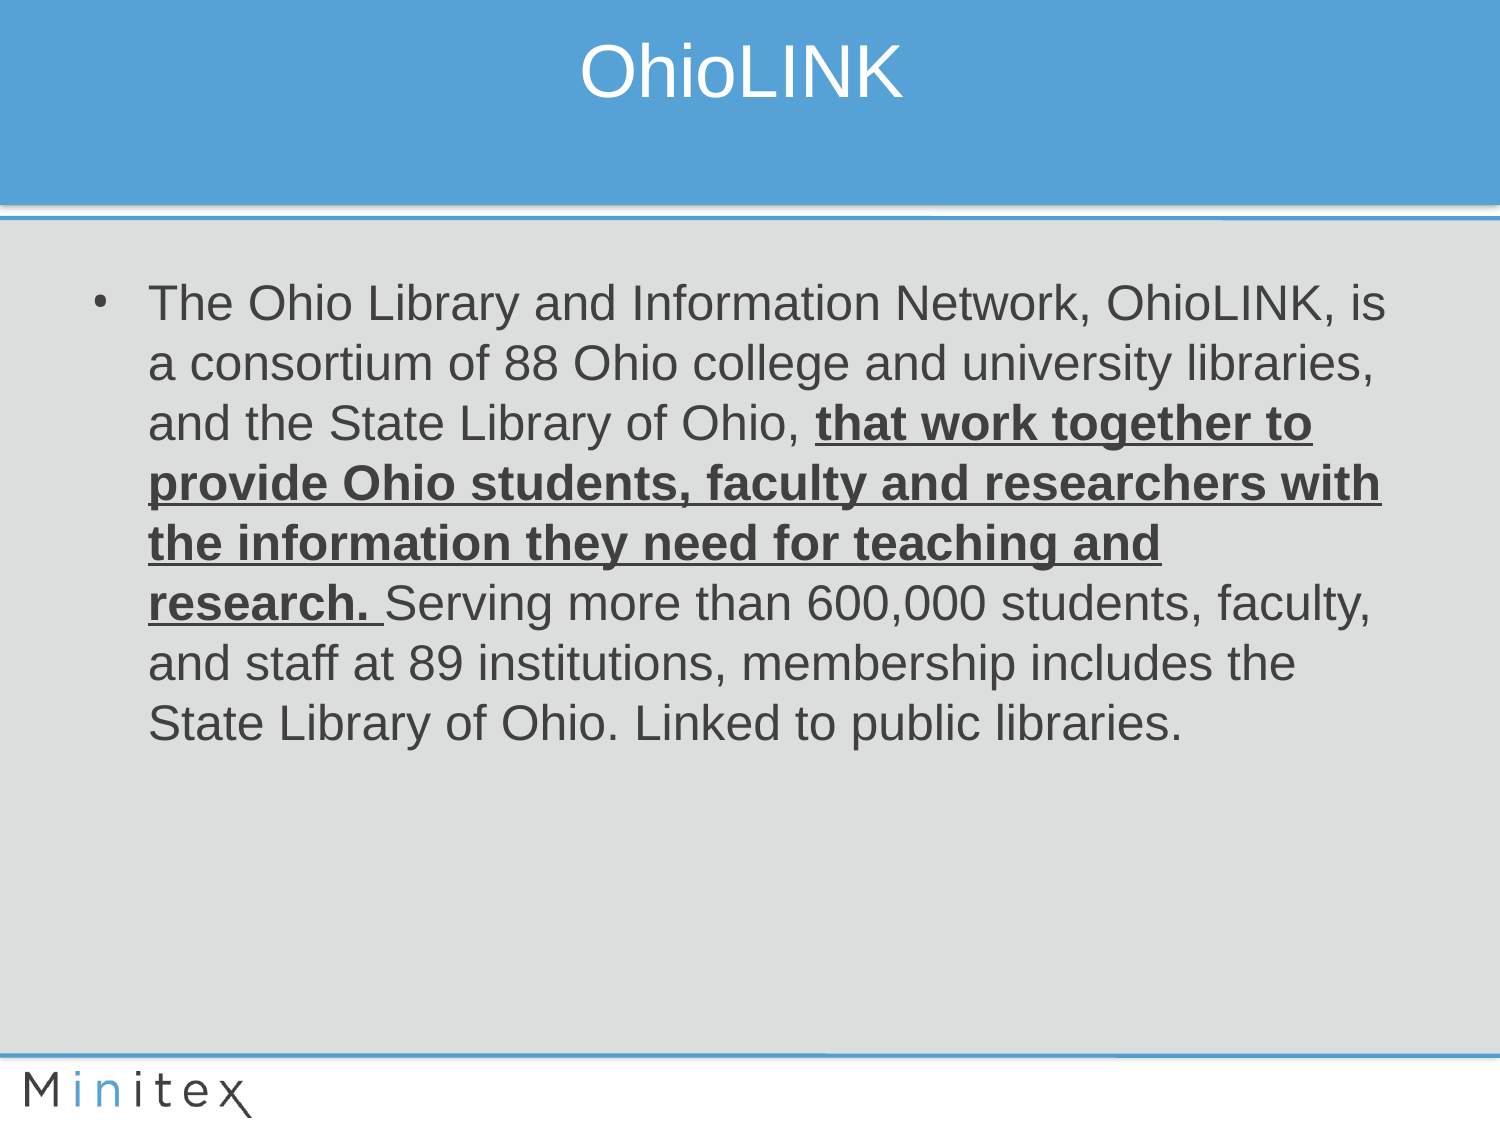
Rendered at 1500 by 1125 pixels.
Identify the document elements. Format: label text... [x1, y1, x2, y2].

title OhioLINK [38, 19, 1446, 120]
list The Ohio Library and Information Network, OhioLINK, is a consortium of 88 Ohio college and university libraries, and the State Library of Ohio, that work together to provide Ohio students, faculty and researchers with the information they need for teaching and research. Serving more than 600,000 students, faculty, and staff at 89 institutions, membership includes the State Library of Ohio. Linked to public libraries. [76, 262, 1404, 1005]
picture [25, 1071, 252, 1118]
